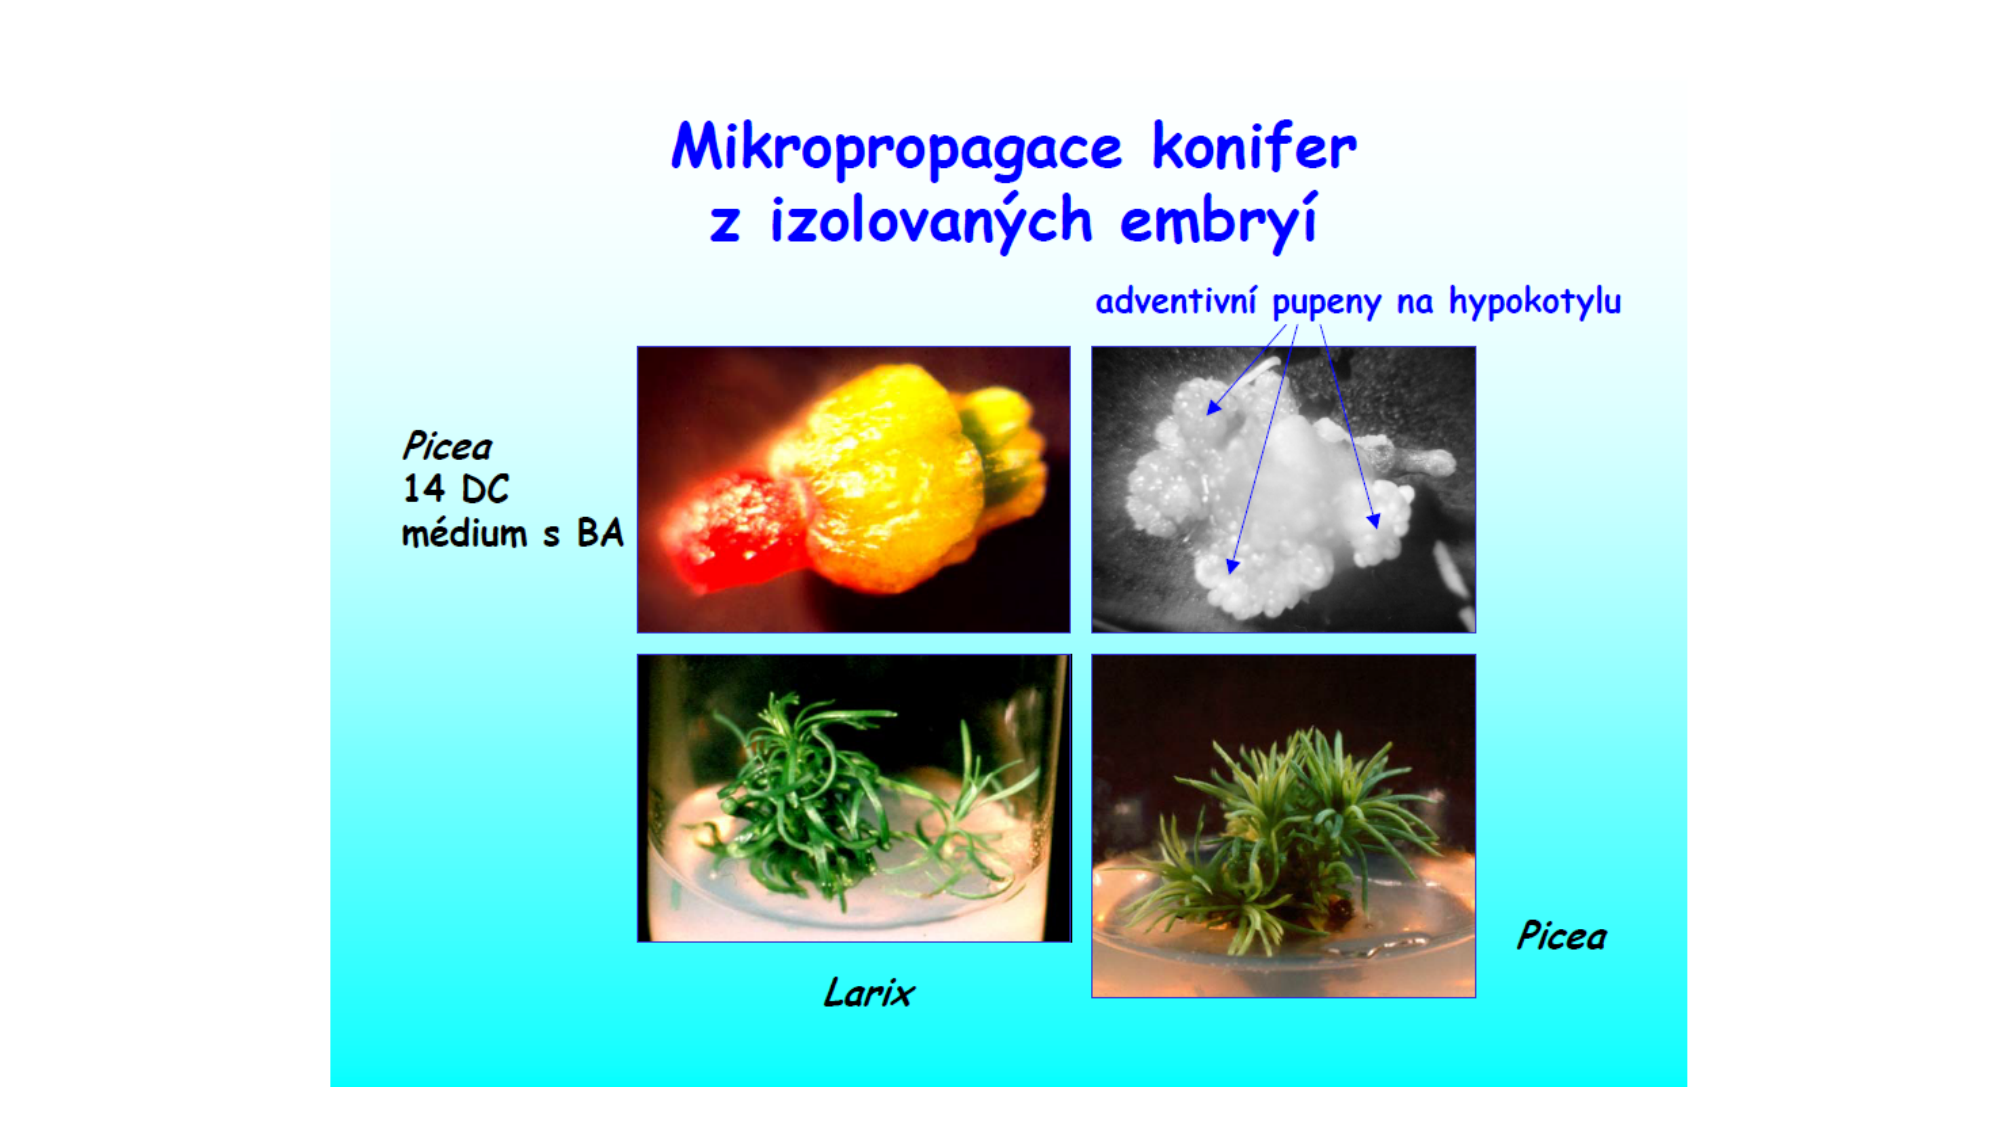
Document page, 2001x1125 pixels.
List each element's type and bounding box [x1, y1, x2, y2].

list [323, 77, 1688, 1087]
